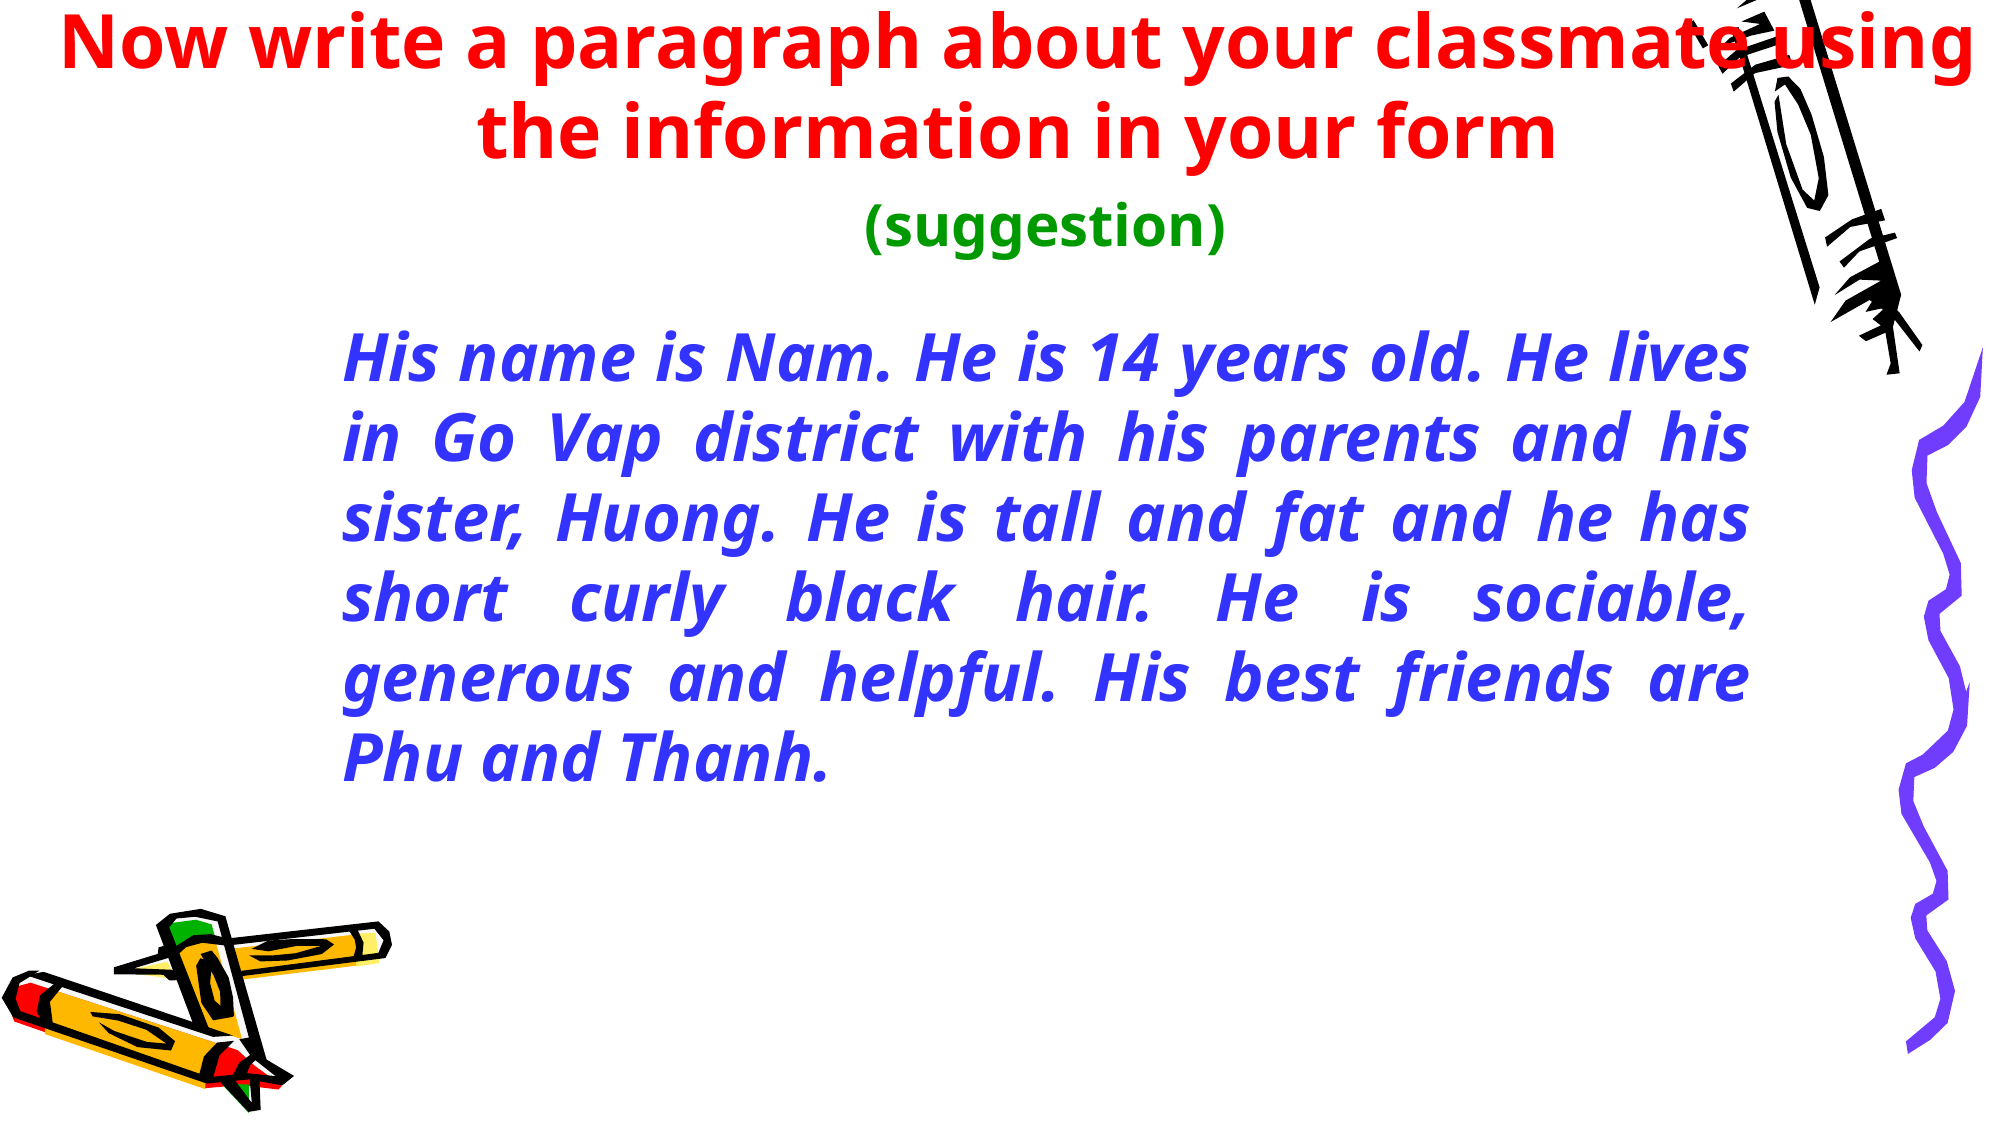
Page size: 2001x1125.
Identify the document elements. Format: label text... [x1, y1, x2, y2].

text_box (suggestion) [849, 180, 1299, 266]
title Now write a paragraph about your classmate using the information in your form [36, 46, 2000, 181]
list His name is Nam. He is 14 years old. He lives in Go Vap district with his parents and his sister, Huong. He is tall and fat and he has short curly black hair. He is sociable, generous and helpful. His best friends are Phu and Thanh. [326, 307, 1768, 975]
